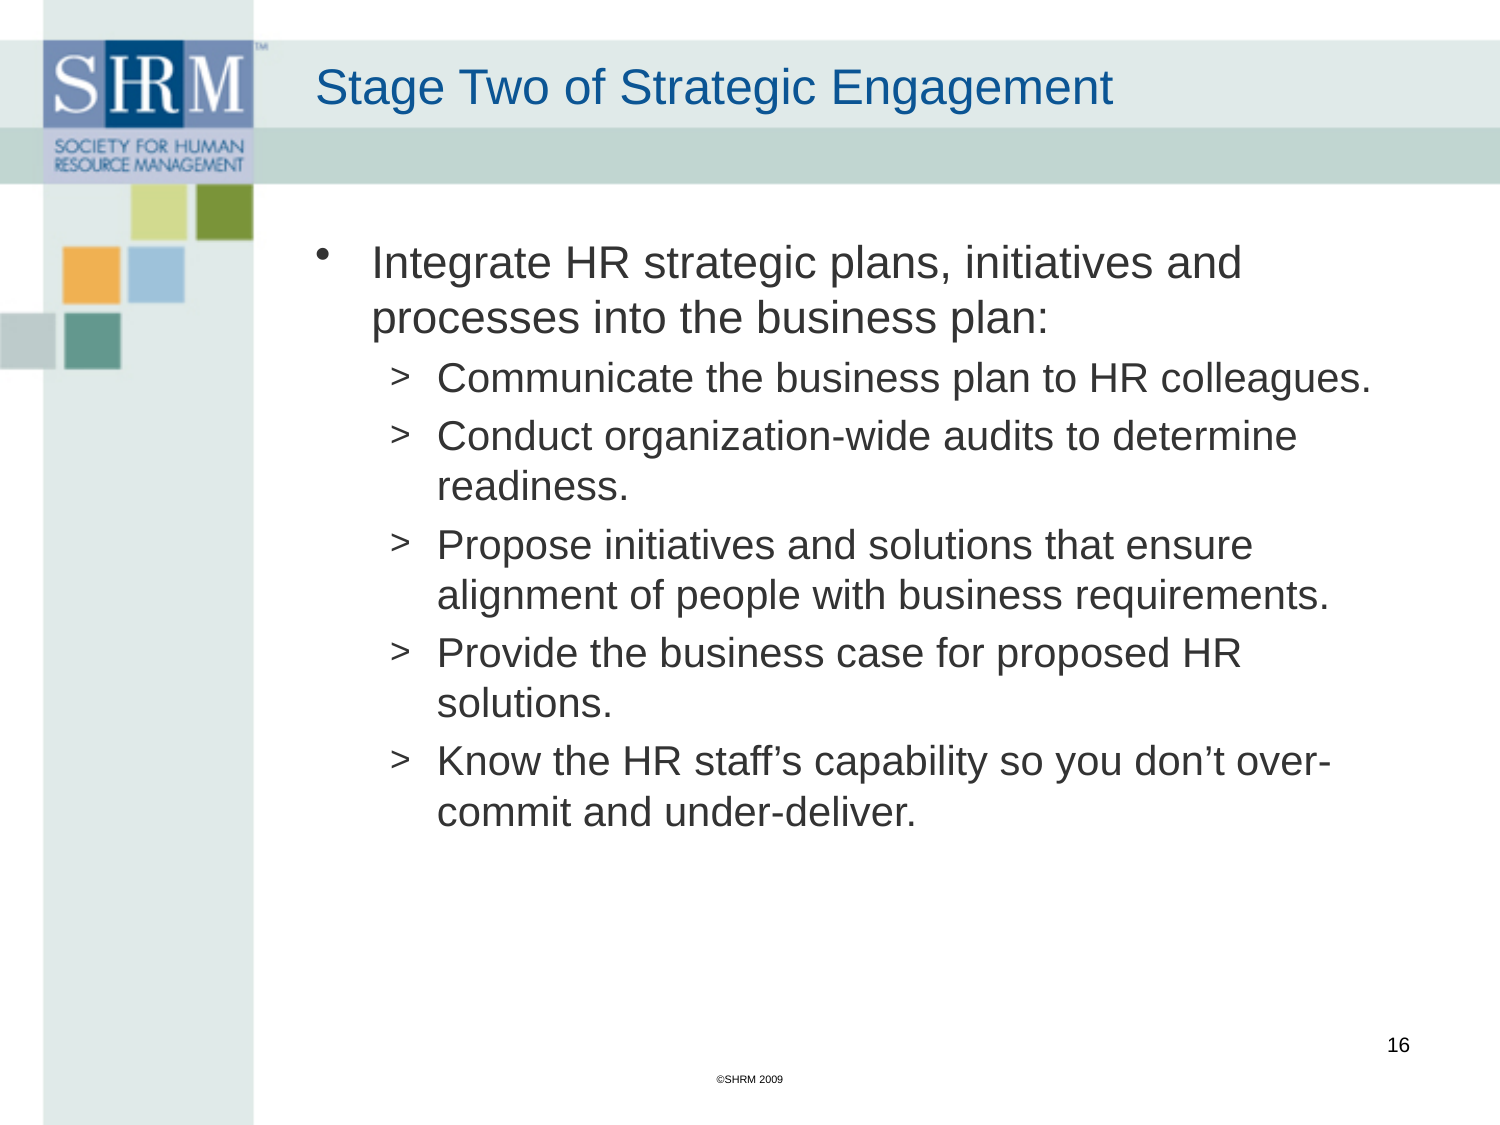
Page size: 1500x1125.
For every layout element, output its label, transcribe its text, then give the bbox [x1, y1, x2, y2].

slide_number 16 [1074, 1024, 1426, 1103]
footer ©SHRM 2009 [512, 1062, 988, 1103]
picture [0, 0, 1500, 1125]
list Integrate HR strategic plans, initiatives and processes into the business plan: Communicate the business plan to HR colleagues. Conduct organization-wide audits to determine readiness. Propose initiatives and solutions that ensure alignment of people with business requirements. Provide the business case for proposed HR solutions. Know the HR staff’s capability so you don’t over-commit and under-deliver. [299, 224, 1426, 1006]
title Stage Two of Strategic Engagement [299, 44, 1426, 126]
